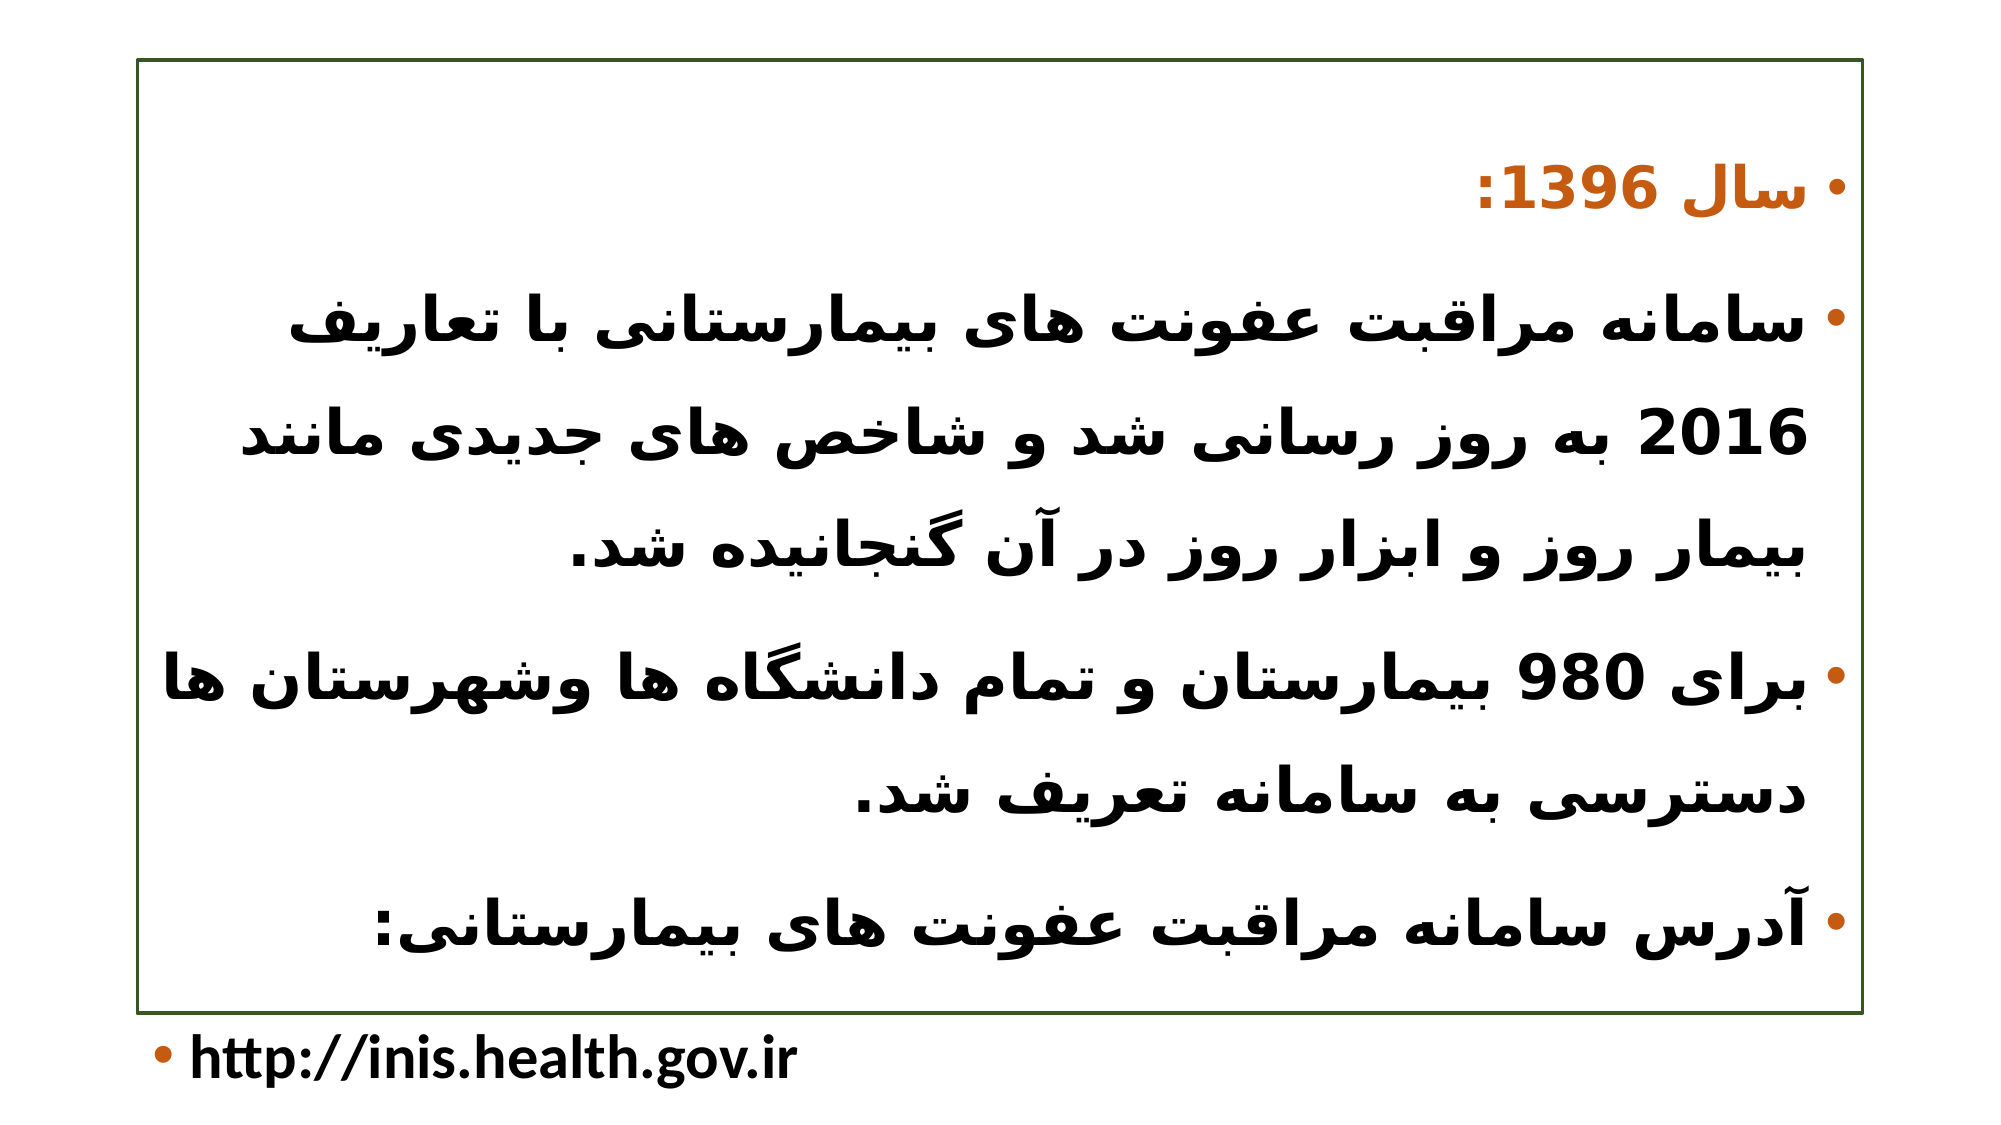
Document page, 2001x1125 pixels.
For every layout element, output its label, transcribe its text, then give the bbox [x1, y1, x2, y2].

list سال 1396: سامانه مراقبت عفونت های بیمارستانی با تعاریف 2016 به روز رسانی شد و شاخص های جدیدی مانند بیمار روز و ابزار روز در آن گنجانیده شد. برای 980 بیمارستان و تمام دانشگاه ها وشهرستان ها دسترسی به سامانه تعریف شد. آدرس سامانه مراقبت عفونت های بیمارستانی: http://inis.health.gov.ir [137, 59, 1863, 1014]
